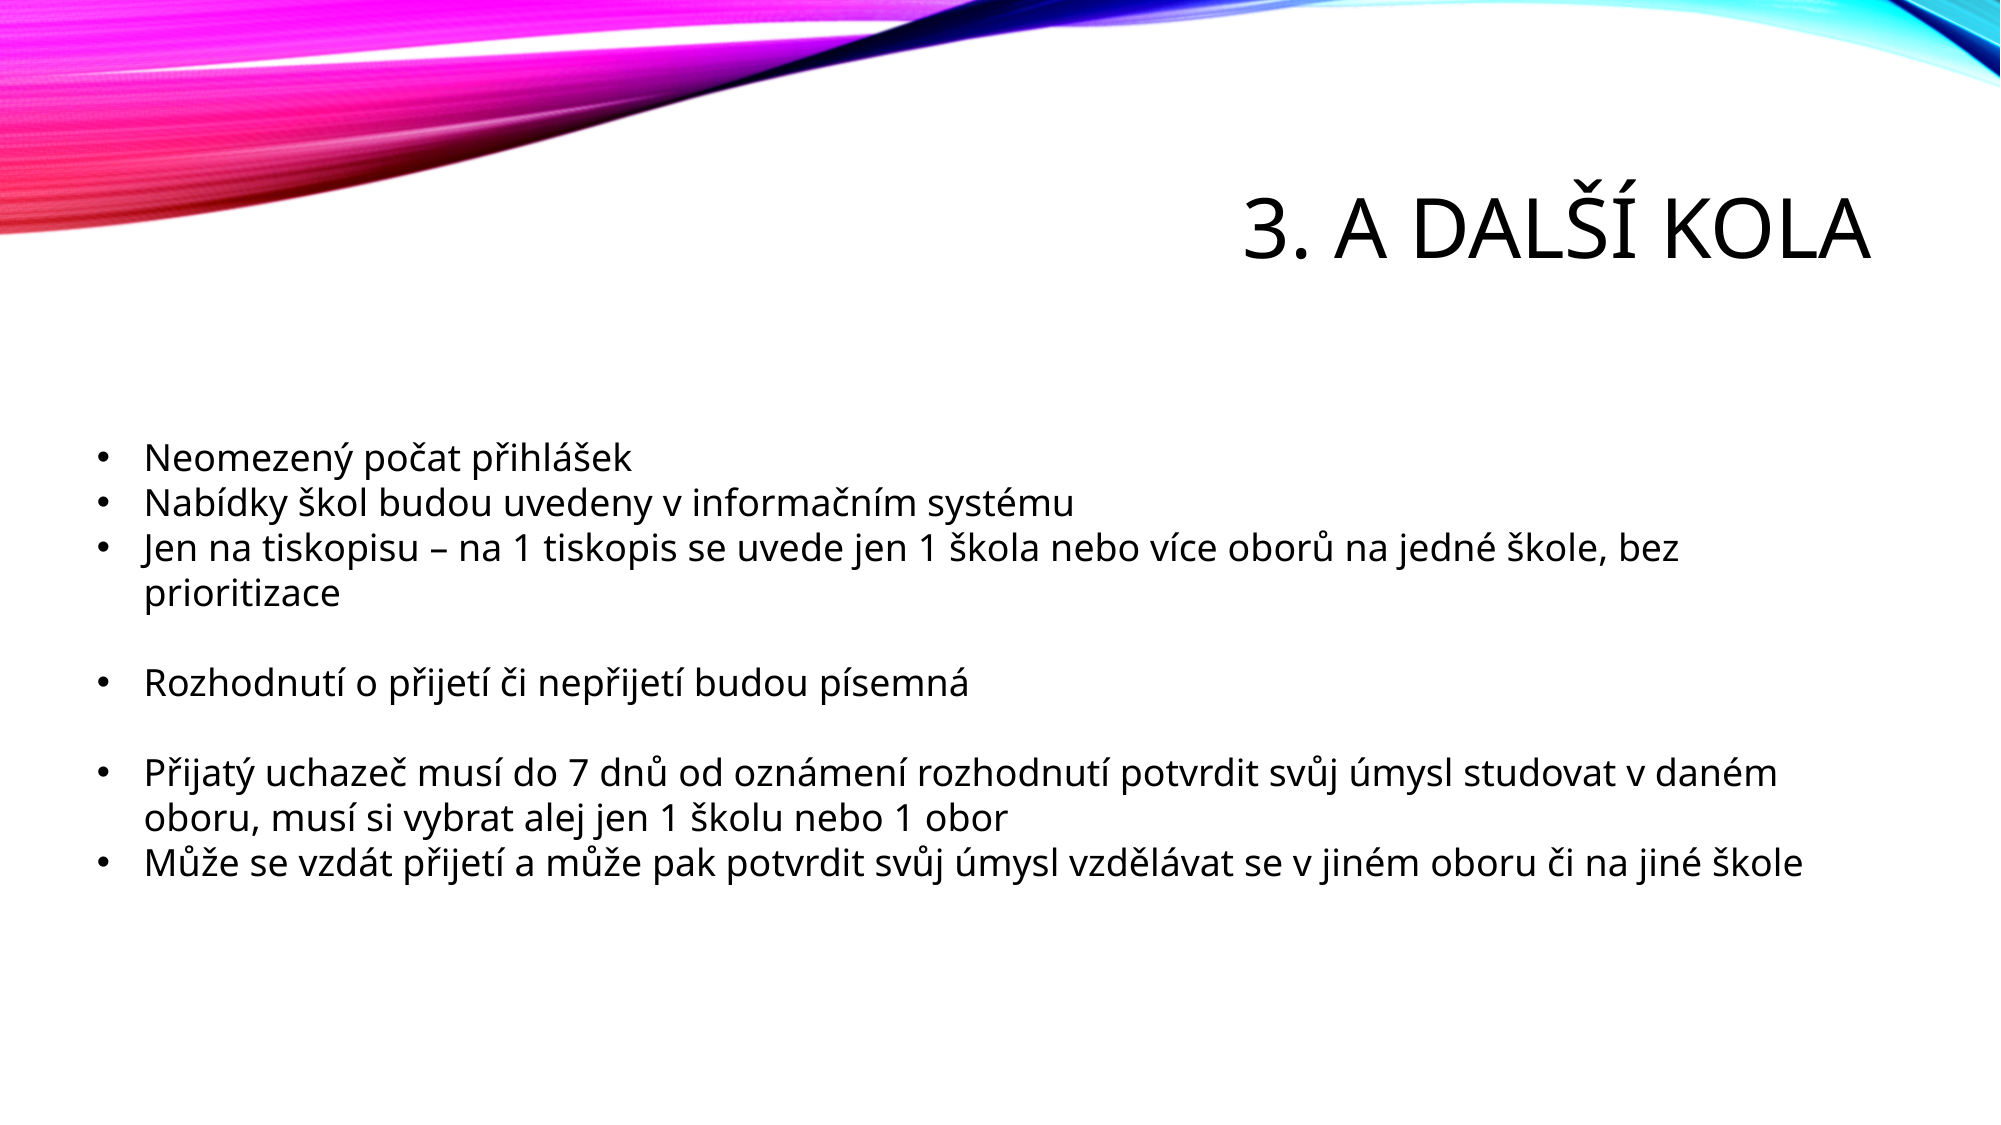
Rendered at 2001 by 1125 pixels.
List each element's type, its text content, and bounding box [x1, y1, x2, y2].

picture [1910, 0, 2000, 45]
text_box Neomezený počat přihlášek Nabídky škol budou uvedeny v informačním systému Jen na tiskopisu – na 1 tiskopis se uvede jen 1 škola nebo více oborů na jedné škole, bez prioritizace Rozhodnutí o přijetí či nepřijetí budou písemná Přijatý uchazeč musí do 7 dnů od oznámení rozhodnutí potvrdit svůj úmysl studovat v daném oboru, musí si vybrat alej jen 1 školu nebo 1 obor Může se vzdát přijetí a může pak potvrdit svůj úmysl vzdělávat se v jiném oboru či na jiné škole [82, 426, 1835, 892]
title 3. A další kola [474, 125, 1888, 338]
picture [1890, 0, 2000, 75]
picture [0, 0, 2000, 237]
